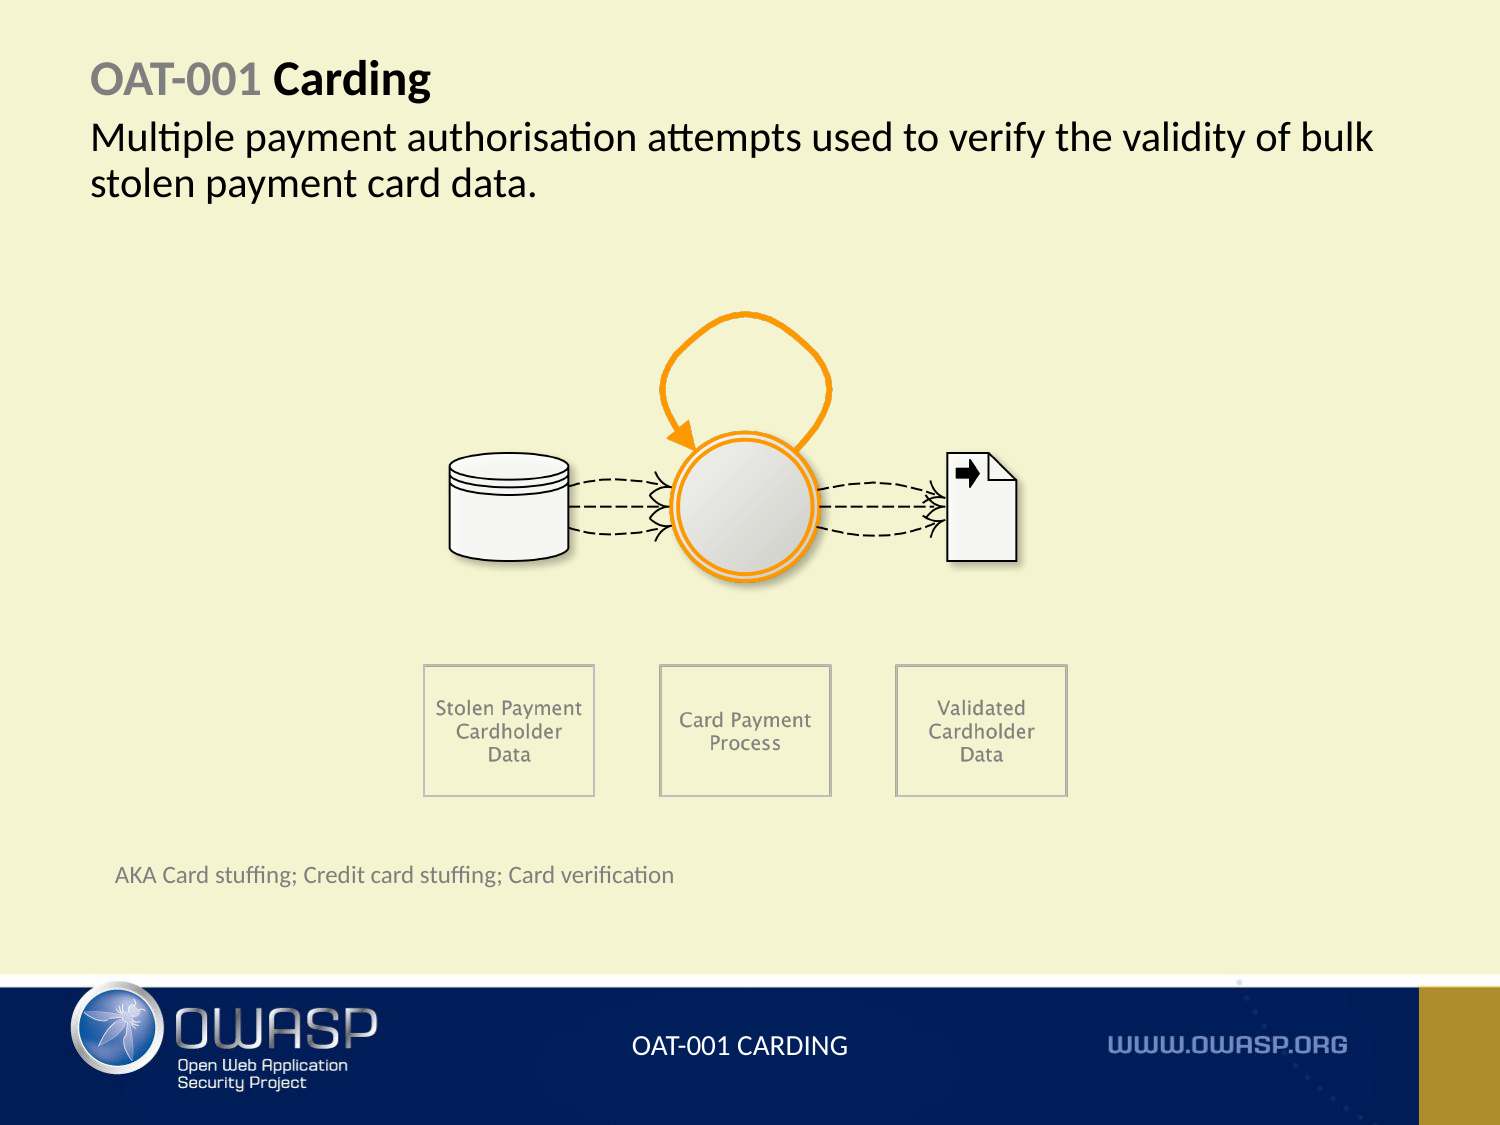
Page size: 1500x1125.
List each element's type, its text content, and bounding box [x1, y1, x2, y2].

list OAT-001 Carding Multiple payment authorisation attempts used to verify the validity of bulk stolen payment card data. [75, 45, 1423, 226]
text_box [0, 0, 1500, 975]
picture [250, 221, 1241, 798]
text_box OAT-001 Carding [383, 1018, 1097, 1103]
text_box AKA Card stuffing; Credit card stuffing; Card verification [99, 850, 1448, 954]
picture [0, 975, 1500, 1125]
